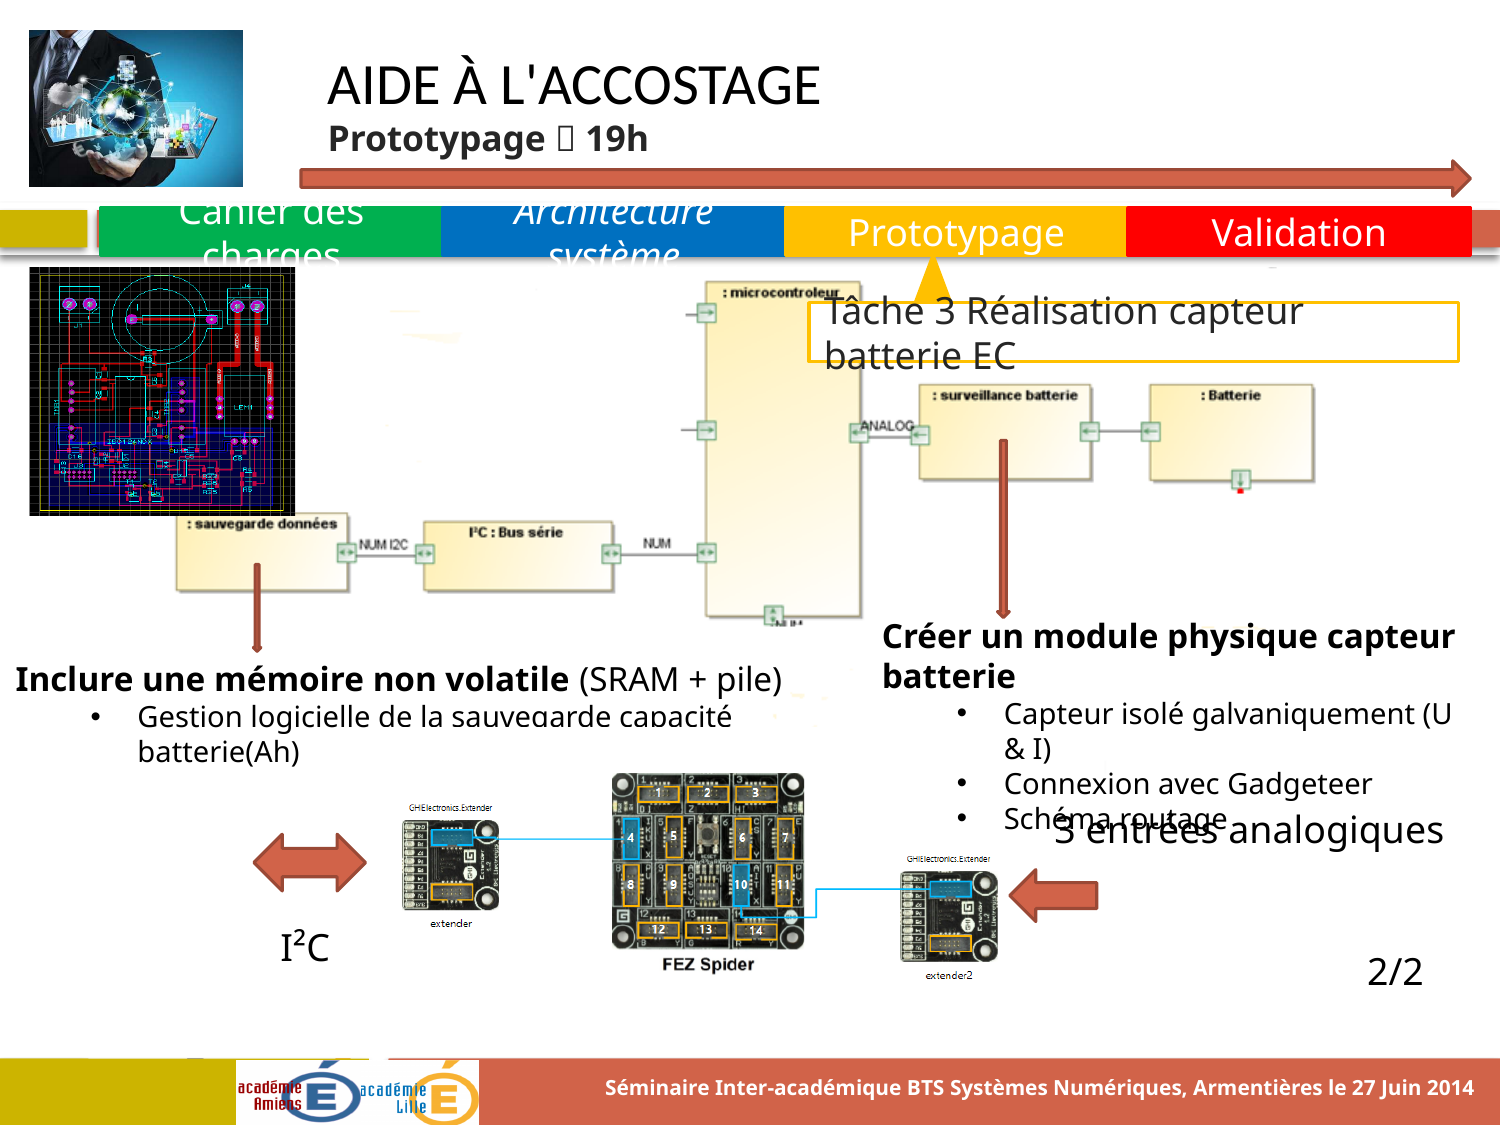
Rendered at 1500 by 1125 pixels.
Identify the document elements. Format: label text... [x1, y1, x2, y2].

picture [236, 1058, 479, 1125]
text_box Séminaire Inter-académique BTS Systèmes Numériques, Armentières le 27 Juin 2014 [590, 1067, 1500, 1125]
text_box 2/2 [1352, 940, 1447, 1001]
text_box [1053, 881, 1099, 911]
text_box Inclure une mémoire non volatile (SRAM + pile) Gestion logicielle de la sauvegarde capacité batterie(Ah) [0, 651, 153, 776]
text_box Créer un module physique capteur batterie Capteur isolé galvaniquement (U & I) Connexion avec Gadgeteer Schéma routage [1053, 607, 1494, 843]
text_box [299, 168, 312, 189]
text_box Tâche 3 Réalisation capteur batterie EC [1380, 301, 1460, 363]
text_box [252, 832, 365, 893]
text_box Cahier des charges [99, 206, 441, 257]
text_box [927, 253, 939, 265]
text_box Architecture système [441, 206, 784, 257]
picture [29, 30, 243, 188]
text_box I²C [265, 916, 353, 977]
text_box 3 entrées analogiques [1053, 798, 1500, 859]
title Aide à l'accostage Prototypage  19h [312, 37, 1500, 209]
text_box Prototypage [784, 206, 1126, 257]
text_box Validation [1126, 206, 1472, 257]
picture [29, 266, 1377, 988]
